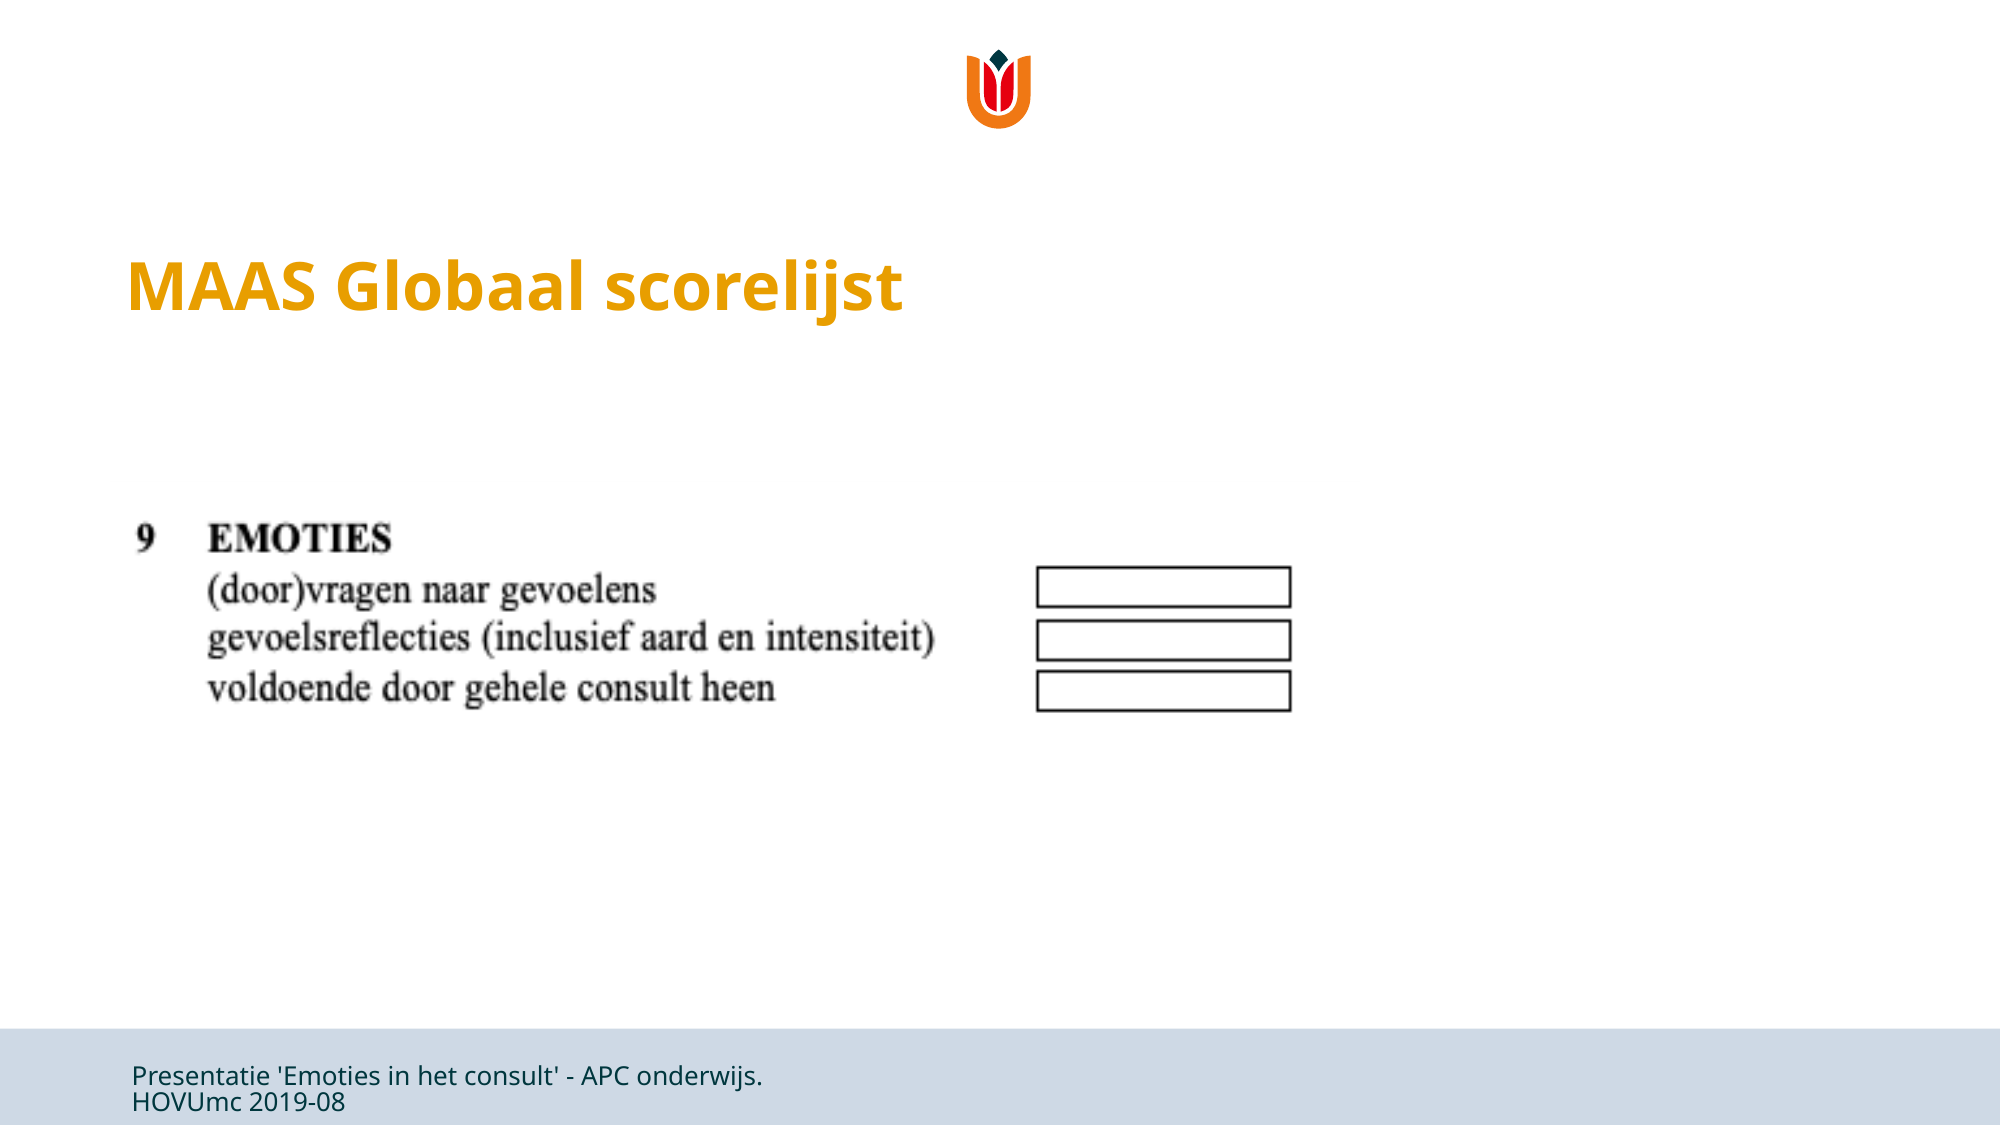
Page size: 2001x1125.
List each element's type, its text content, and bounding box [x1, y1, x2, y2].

footer Presentatie 'Emoties in het consult' - APC onderwijs. HOVUmc 2019-08 [116, 1046, 792, 1107]
title MAAS Globaal scorelijst [110, 180, 1877, 398]
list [110, 480, 1360, 755]
